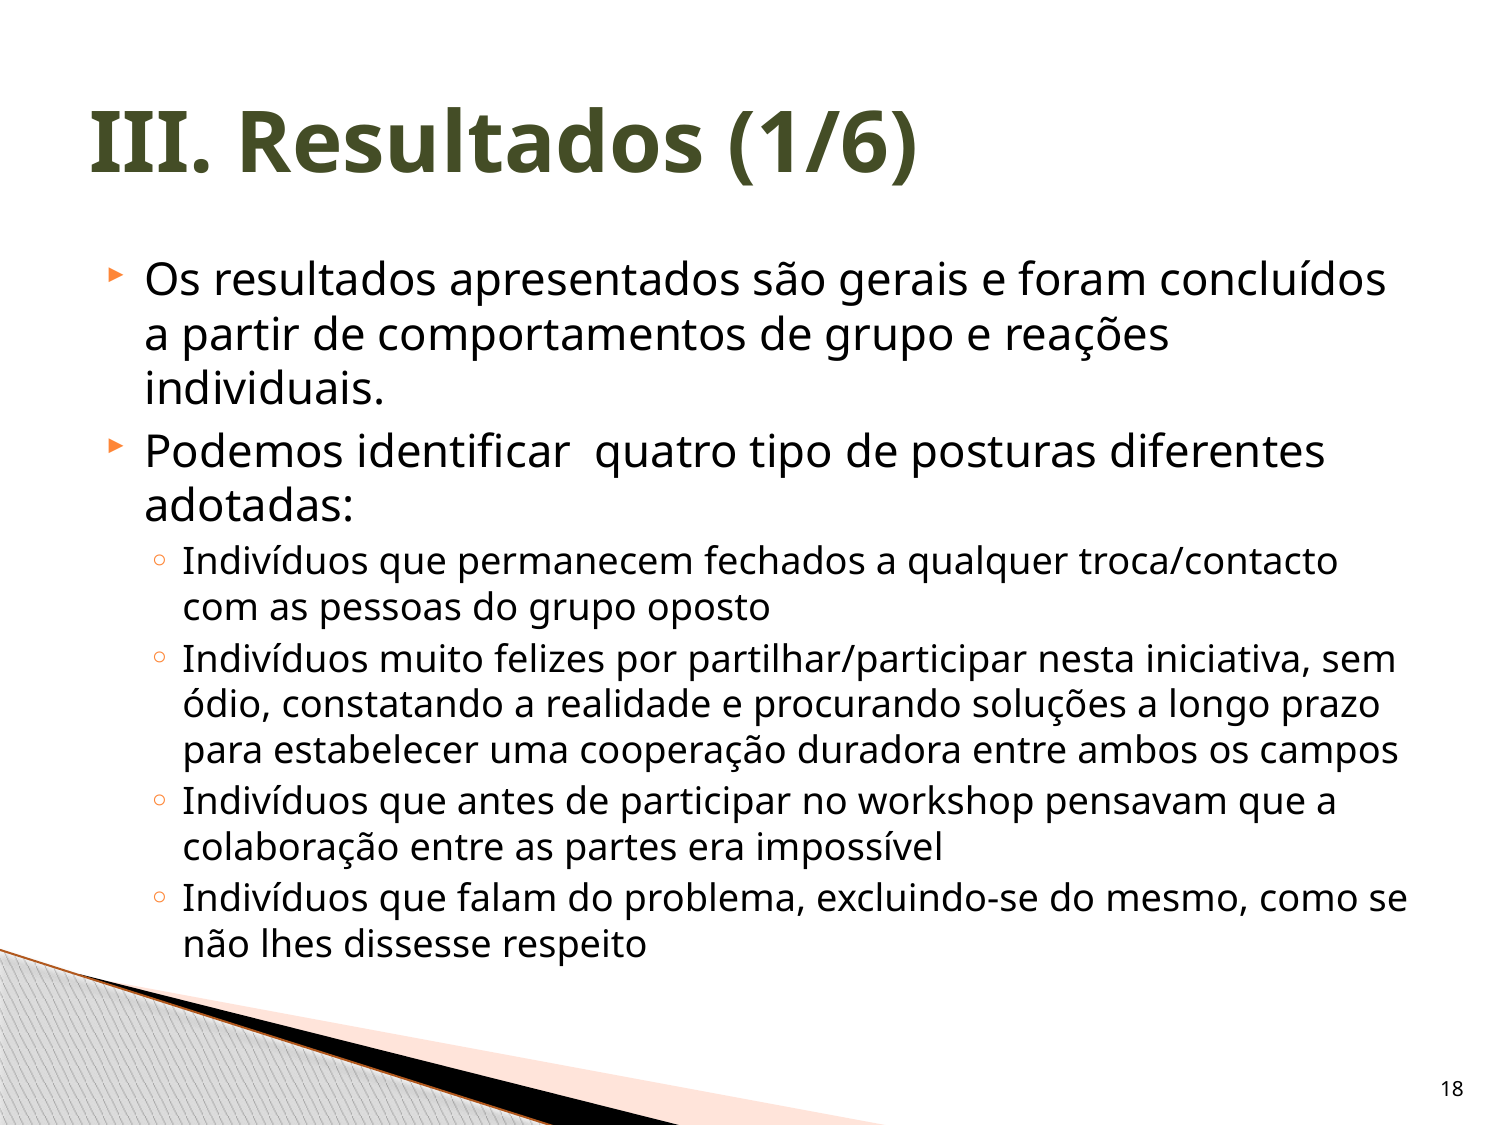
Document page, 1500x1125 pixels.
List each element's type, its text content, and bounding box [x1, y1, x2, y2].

title III. Resultados (1/6) [75, 45, 1425, 233]
slide_number 18 [1418, 1051, 1479, 1112]
list Os resultados apresentados são gerais e foram concluídos a partir de comportamentos de grupo e reações individuais. Podemos identificar quatro tipo de posturas diferentes adotadas: Indivíduos que permanecem fechados a qualquer troca/contacto com as pessoas do grupo oposto Indivíduos muito felizes por partilhar/participar nesta iniciativa, sem ódio, constatando a realidade e procurando soluções a longo prazo para estabelecer uma cooperação duradora entre ambos os campos Indivíduos que antes de participar no workshop pensavam que a colaboração entre as partes era impossível Indivíduos que falam do problema, excluindo-se do mesmo, como se não lhes dissesse respeito [75, 243, 1425, 986]
